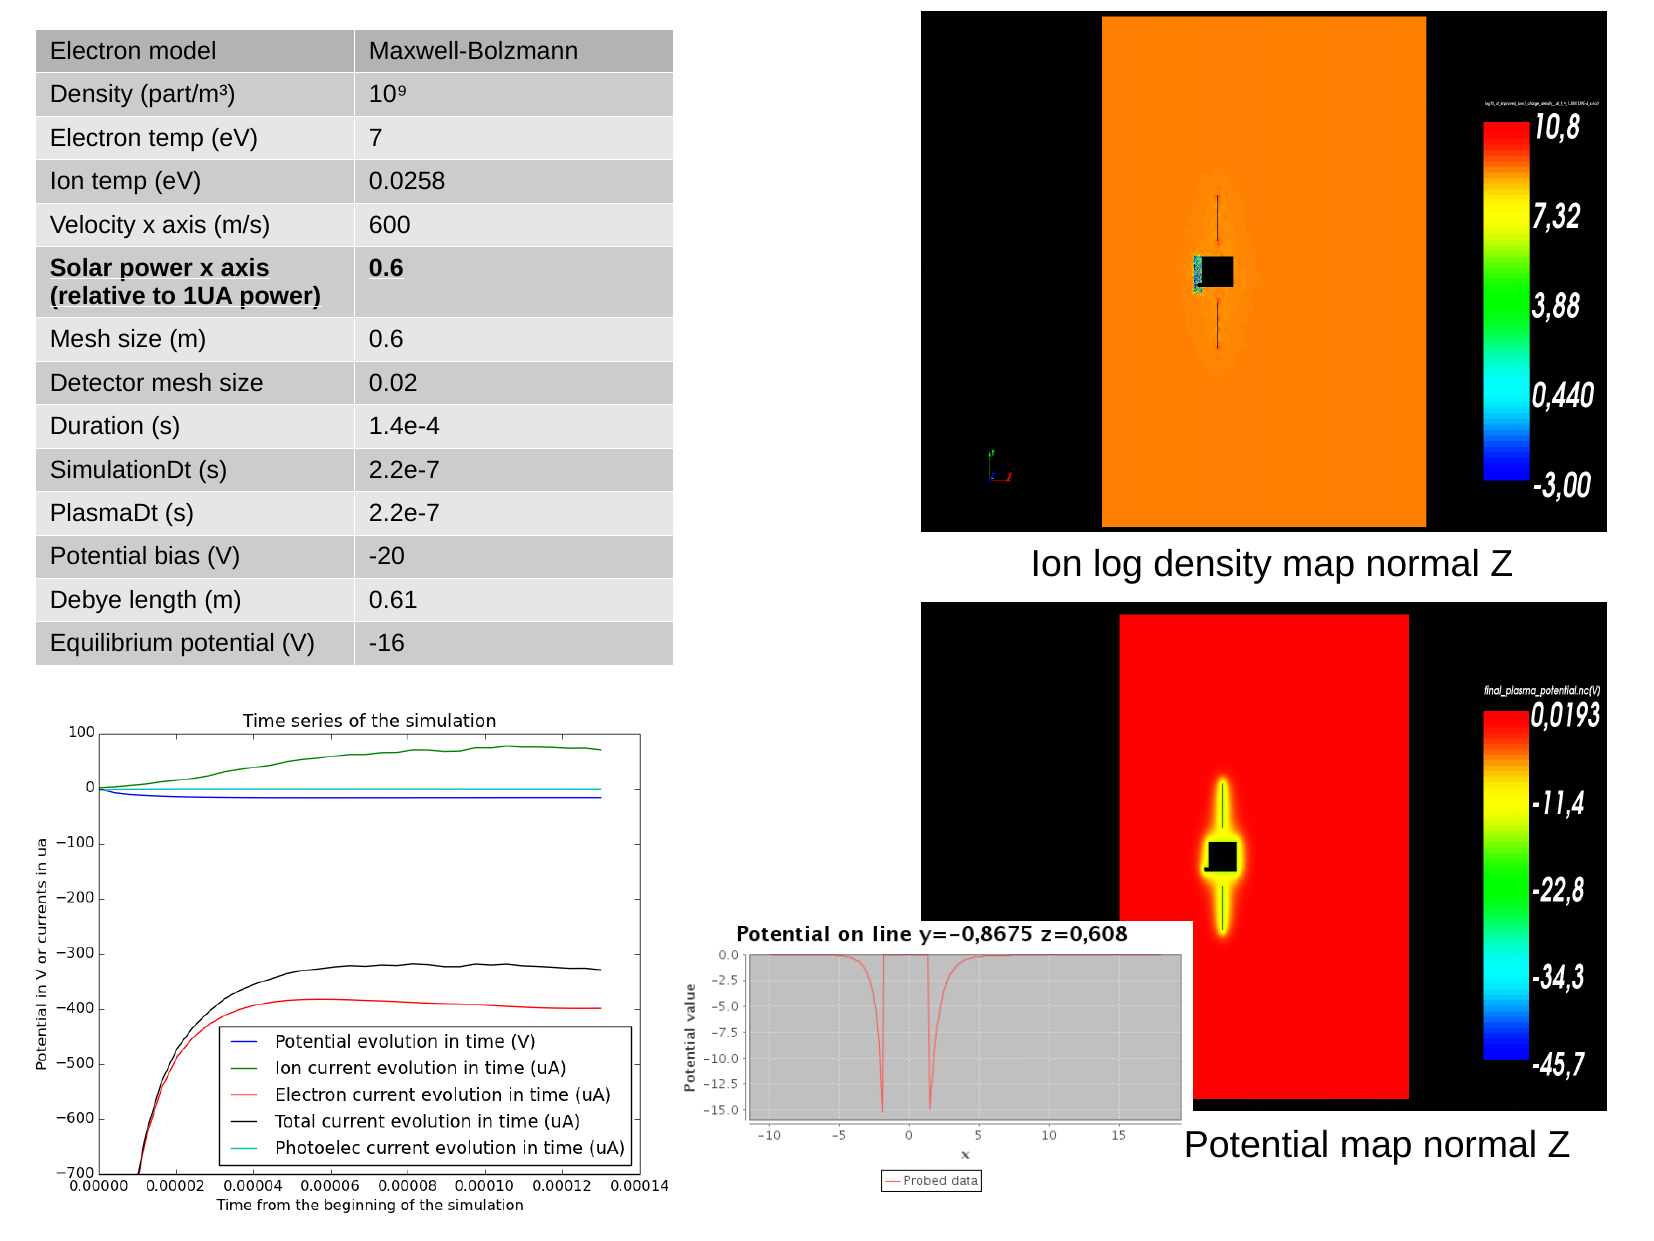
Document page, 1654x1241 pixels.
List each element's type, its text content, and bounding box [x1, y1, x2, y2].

table_cell 1.4e-4 [355, 405, 673, 448]
table_cell Duration (s) [36, 405, 354, 448]
table_cell -16 [355, 622, 673, 665]
table_cell Density (part/m³) [36, 73, 354, 116]
table_cell Debye length (m) [36, 579, 354, 621]
table_cell 0.02 [355, 362, 673, 404]
text_box Ion log density map normal Z [1015, 540, 1529, 589]
picture [920, 11, 1607, 532]
table_cell 0.61 [355, 579, 673, 621]
table_cell 7 [355, 117, 673, 159]
table_cell SimulationDt (s) [36, 449, 354, 491]
table_cell Detector mesh size [36, 362, 354, 404]
table_cell -20 [355, 536, 673, 578]
table_cell 2.2e-7 [355, 492, 673, 535]
table_cell Solar power x axis (relative to 1UA power) [36, 247, 354, 317]
table_cell Electron temp (eV) [36, 117, 354, 159]
table_cell 0.6 [355, 318, 673, 361]
table_cell 2.2e-7 [355, 449, 673, 491]
table_cell 0.0258 [355, 160, 673, 203]
table_cell Equilibrium potential (V) [36, 622, 354, 665]
table_cell Velocity x axis (m/s) [36, 204, 354, 246]
table_cell Potential bias (V) [36, 536, 354, 578]
table_cell Mesh size (m) [36, 318, 354, 361]
table_cell 10⁹ [355, 73, 673, 116]
table_cell PlasmaDt (s) [36, 492, 354, 535]
text_box Potential map normal Z [1199, 1118, 1586, 1170]
picture [11, 602, 1607, 1229]
table_cell Ion temp (eV) [36, 160, 354, 203]
table_header Electron model [36, 30, 354, 72]
table_header Maxwell-Bolzmann [355, 30, 673, 72]
table_cell 0.6 [355, 247, 673, 317]
table_cell 600 [355, 204, 673, 246]
